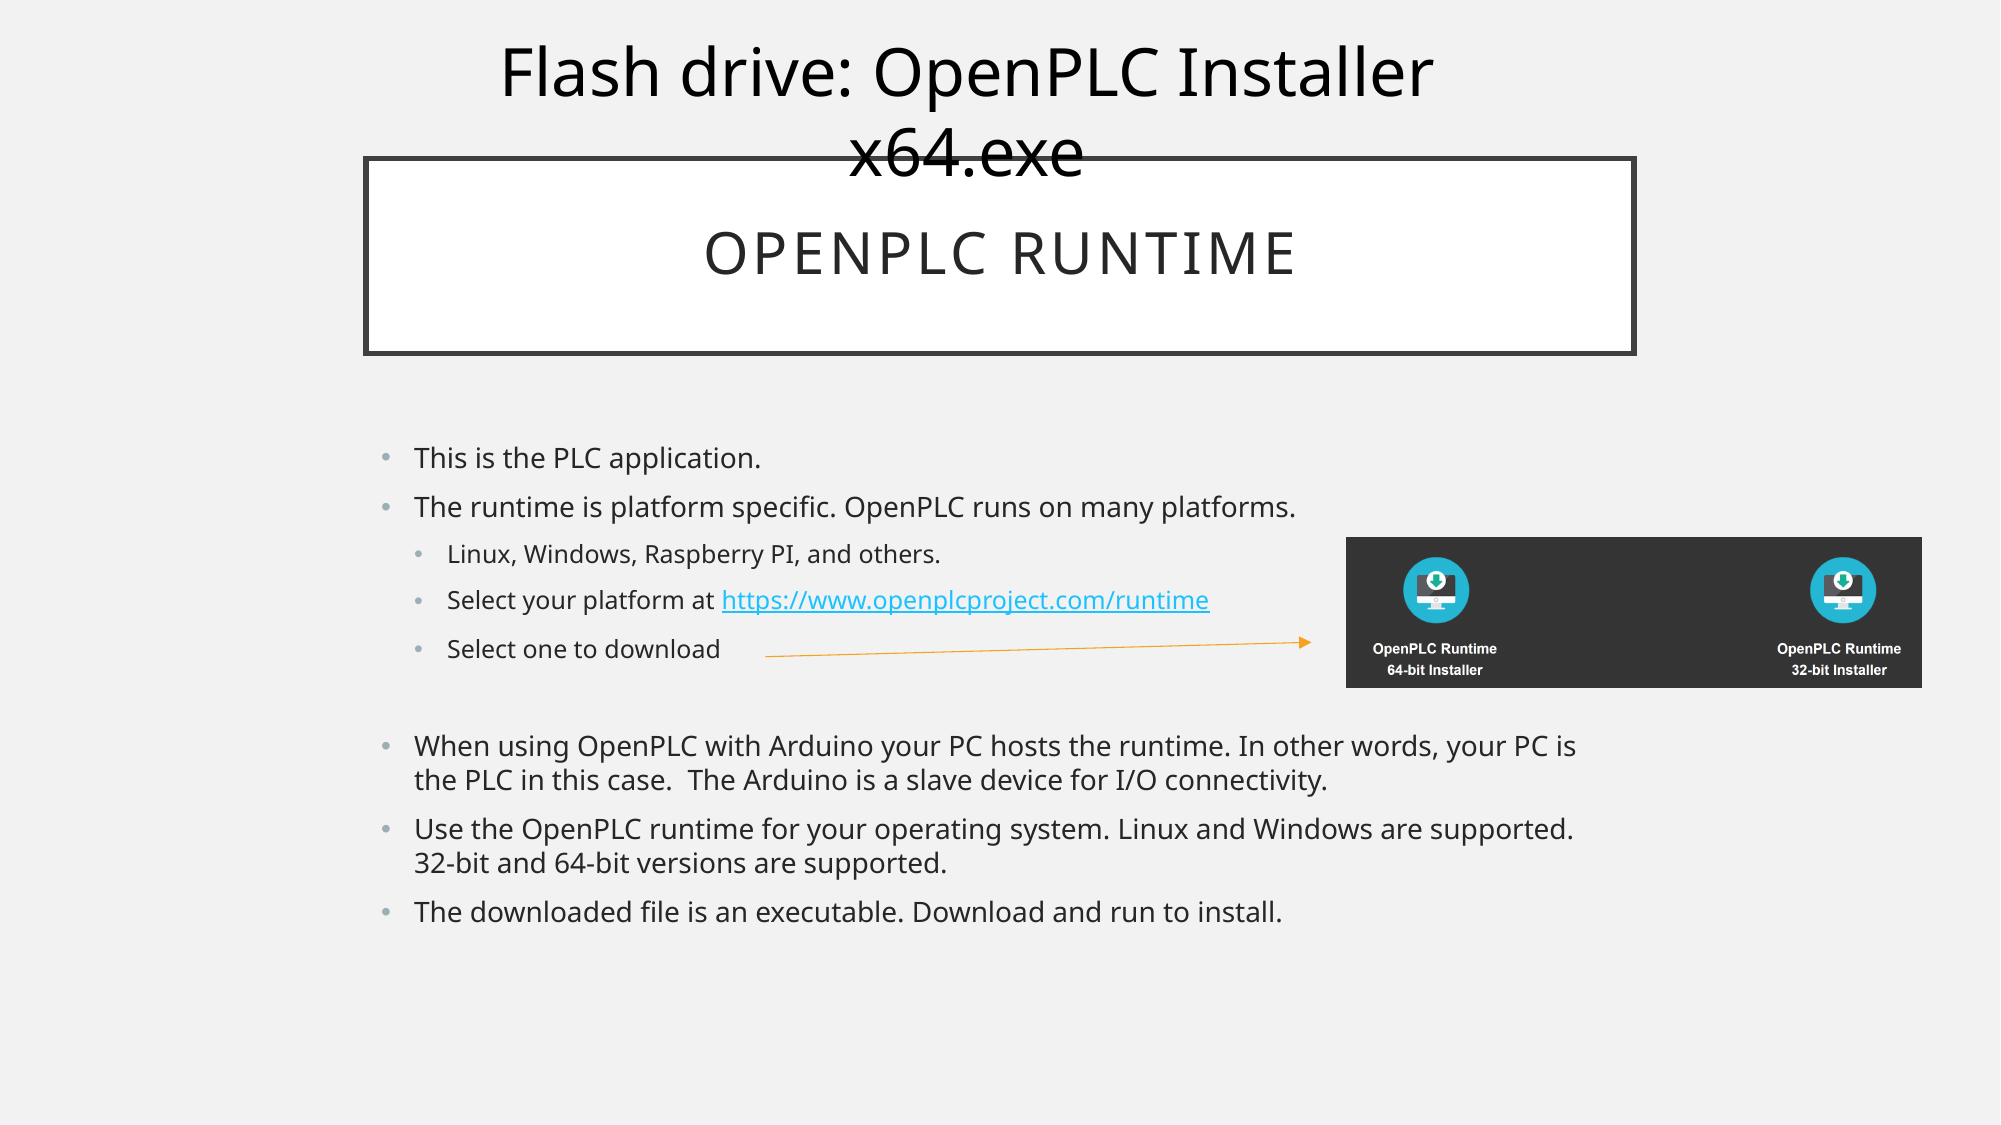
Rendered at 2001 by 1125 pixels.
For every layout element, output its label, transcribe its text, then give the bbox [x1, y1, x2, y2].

text_box Flash drive: OpenPLC Installer x64.exe [389, 22, 1547, 198]
picture [1346, 537, 1922, 688]
list This is the PLC application. The runtime is platform specific. OpenPLC runs on many platforms. Linux, Windows, Raspberry PI, and others. Select your platform at https://www.openplcproject.com/runtime Select one to download When using OpenPLC with Arduino your PC hosts the runtime. In other words, your PC is the PLC in this case. The Arduino is a slave device for I/O connectivity. Use the OpenPLC runtime for your operating system. Linux and Windows are supported. 32-bit and 64-bit versions are supported. The downloaded file is an executable. Download and run to install. [366, 432, 1634, 942]
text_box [765, 642, 1312, 657]
title OpenPLC Runtime [363, 156, 1637, 356]
